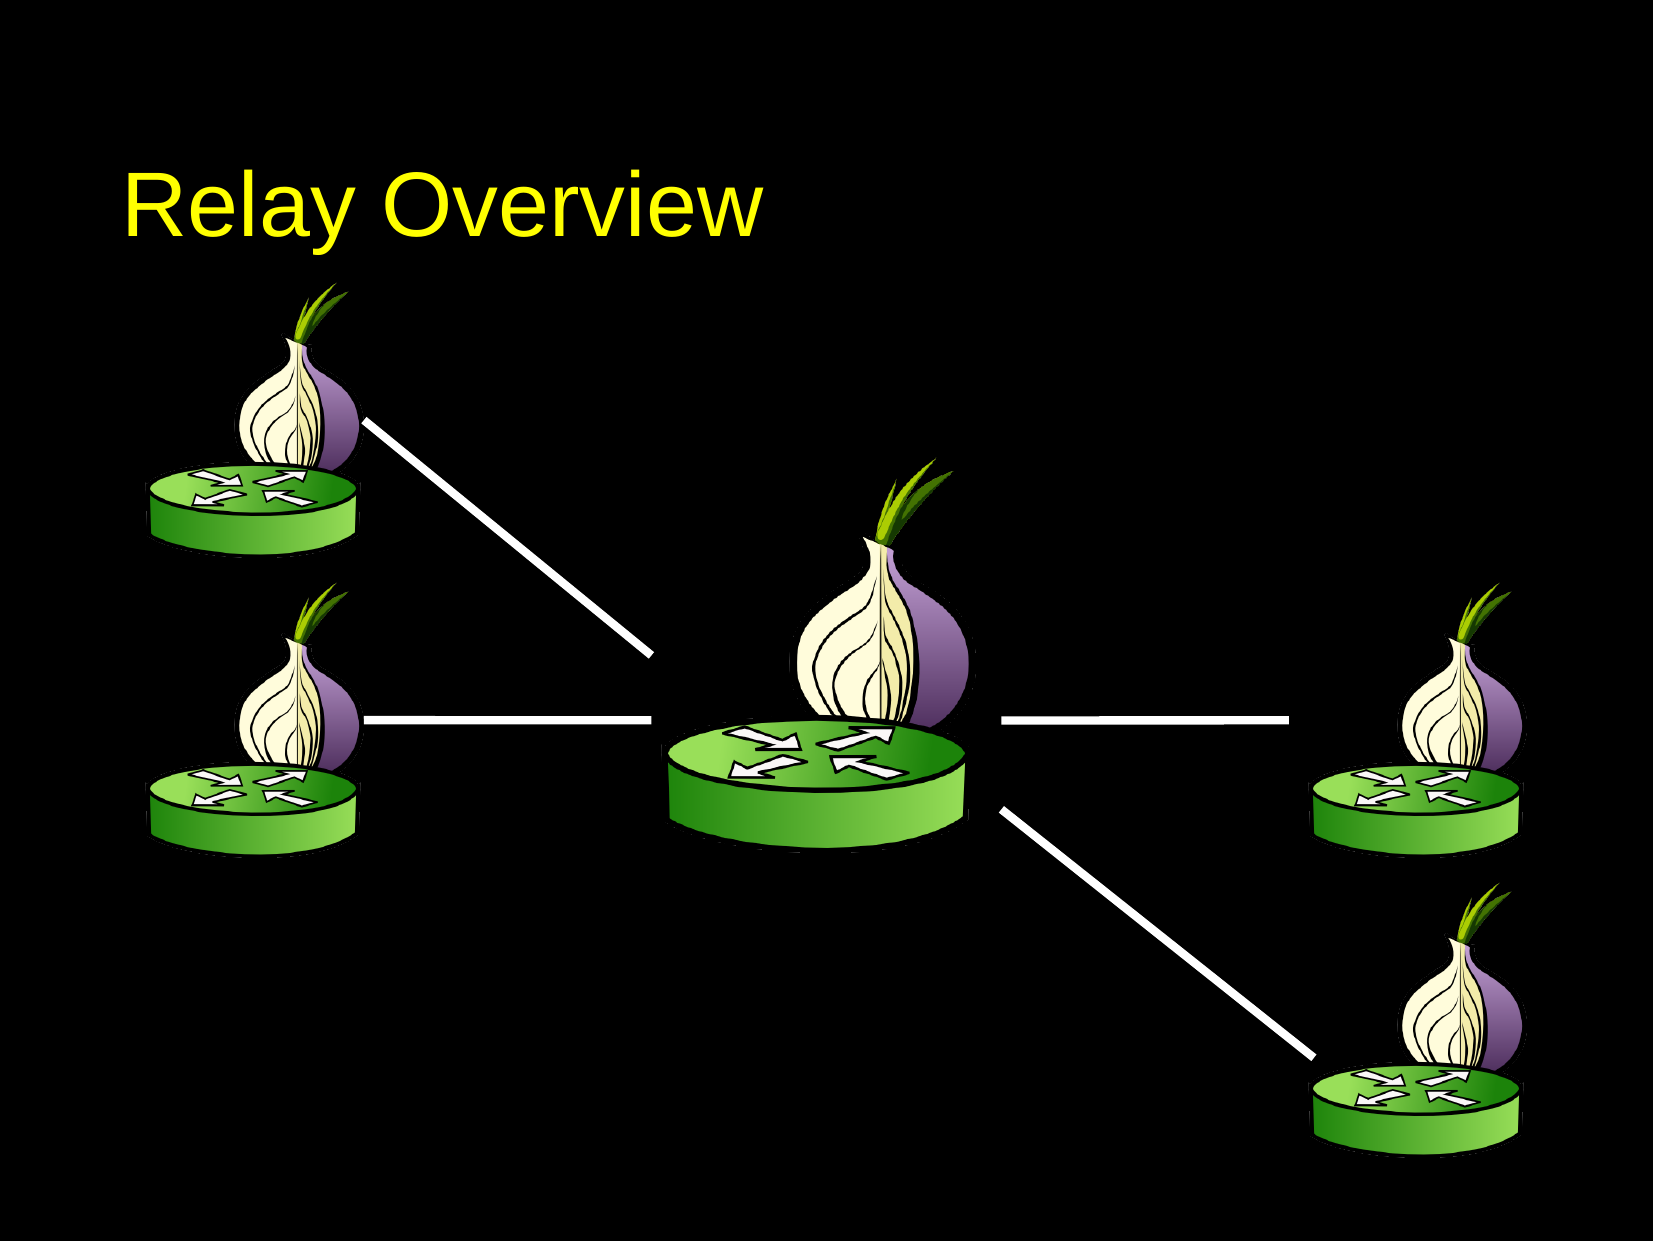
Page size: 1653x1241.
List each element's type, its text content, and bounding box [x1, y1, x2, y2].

picture [138, 282, 365, 558]
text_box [363, 419, 652, 656]
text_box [1001, 809, 1315, 1059]
picture [651, 457, 976, 854]
picture [138, 582, 365, 858]
picture [1301, 882, 1527, 1158]
title Relay Overview [121, 102, 1532, 309]
picture [1301, 582, 1527, 858]
